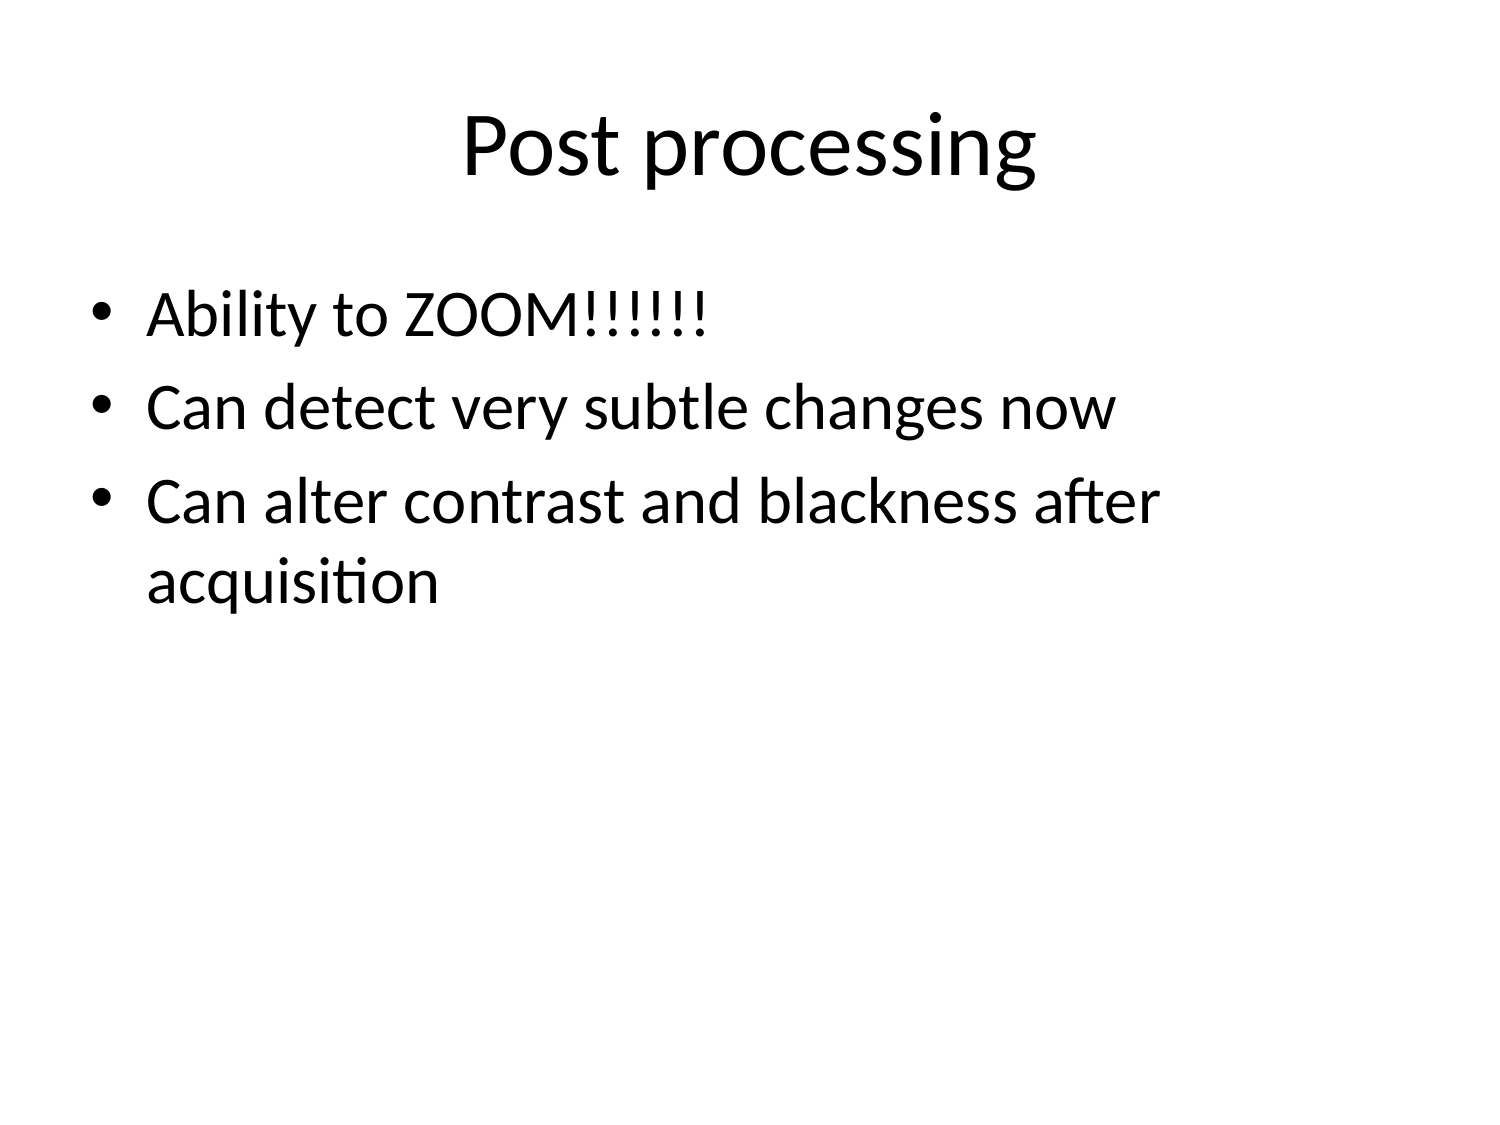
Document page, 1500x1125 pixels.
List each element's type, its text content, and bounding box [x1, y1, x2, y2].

title Post processing [75, 45, 1425, 233]
list Ability to ZOOM!!!!!! Can detect very subtle changes now Can alter contrast and blackness after acquisition [75, 262, 1425, 1005]
